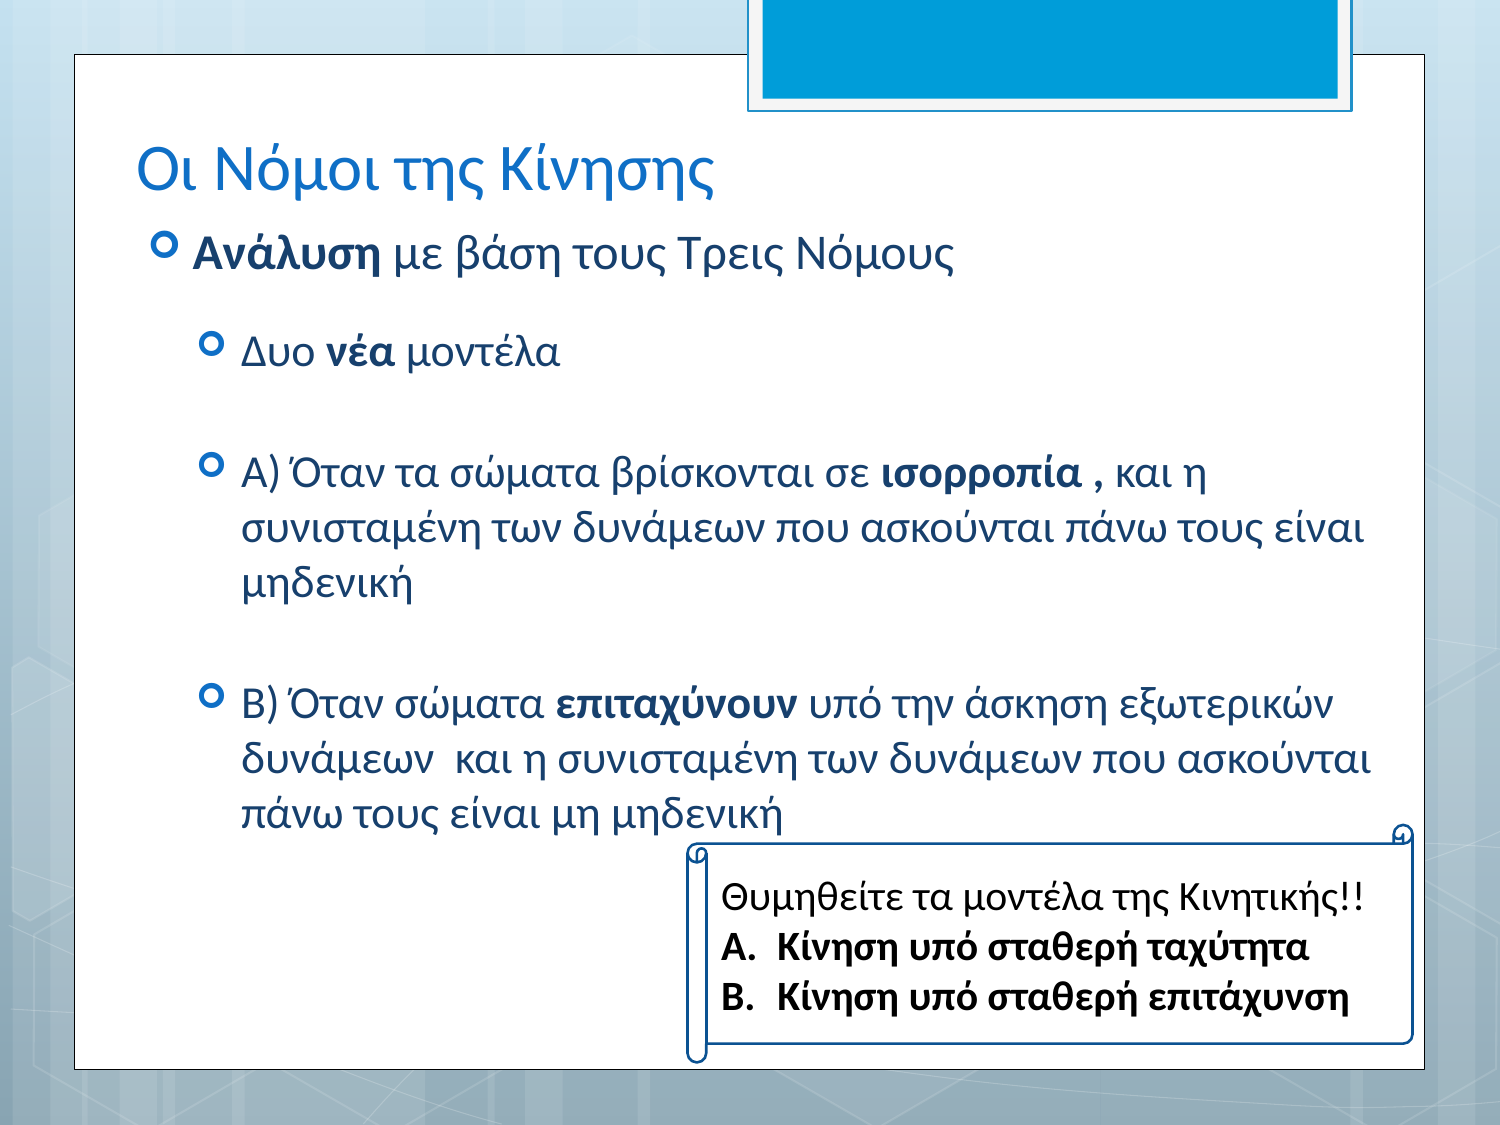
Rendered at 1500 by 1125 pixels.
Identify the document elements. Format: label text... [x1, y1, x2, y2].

text_box Θυμηθείτε τα μοντέλα της Κινητικής!! Κίνηση υπό σταθερή ταχύτητα Κίνηση υπό σταθερή επιτάχυνση [686, 823, 1414, 1064]
title Οι Νόμοι της Κίνησης [121, 116, 1338, 212]
